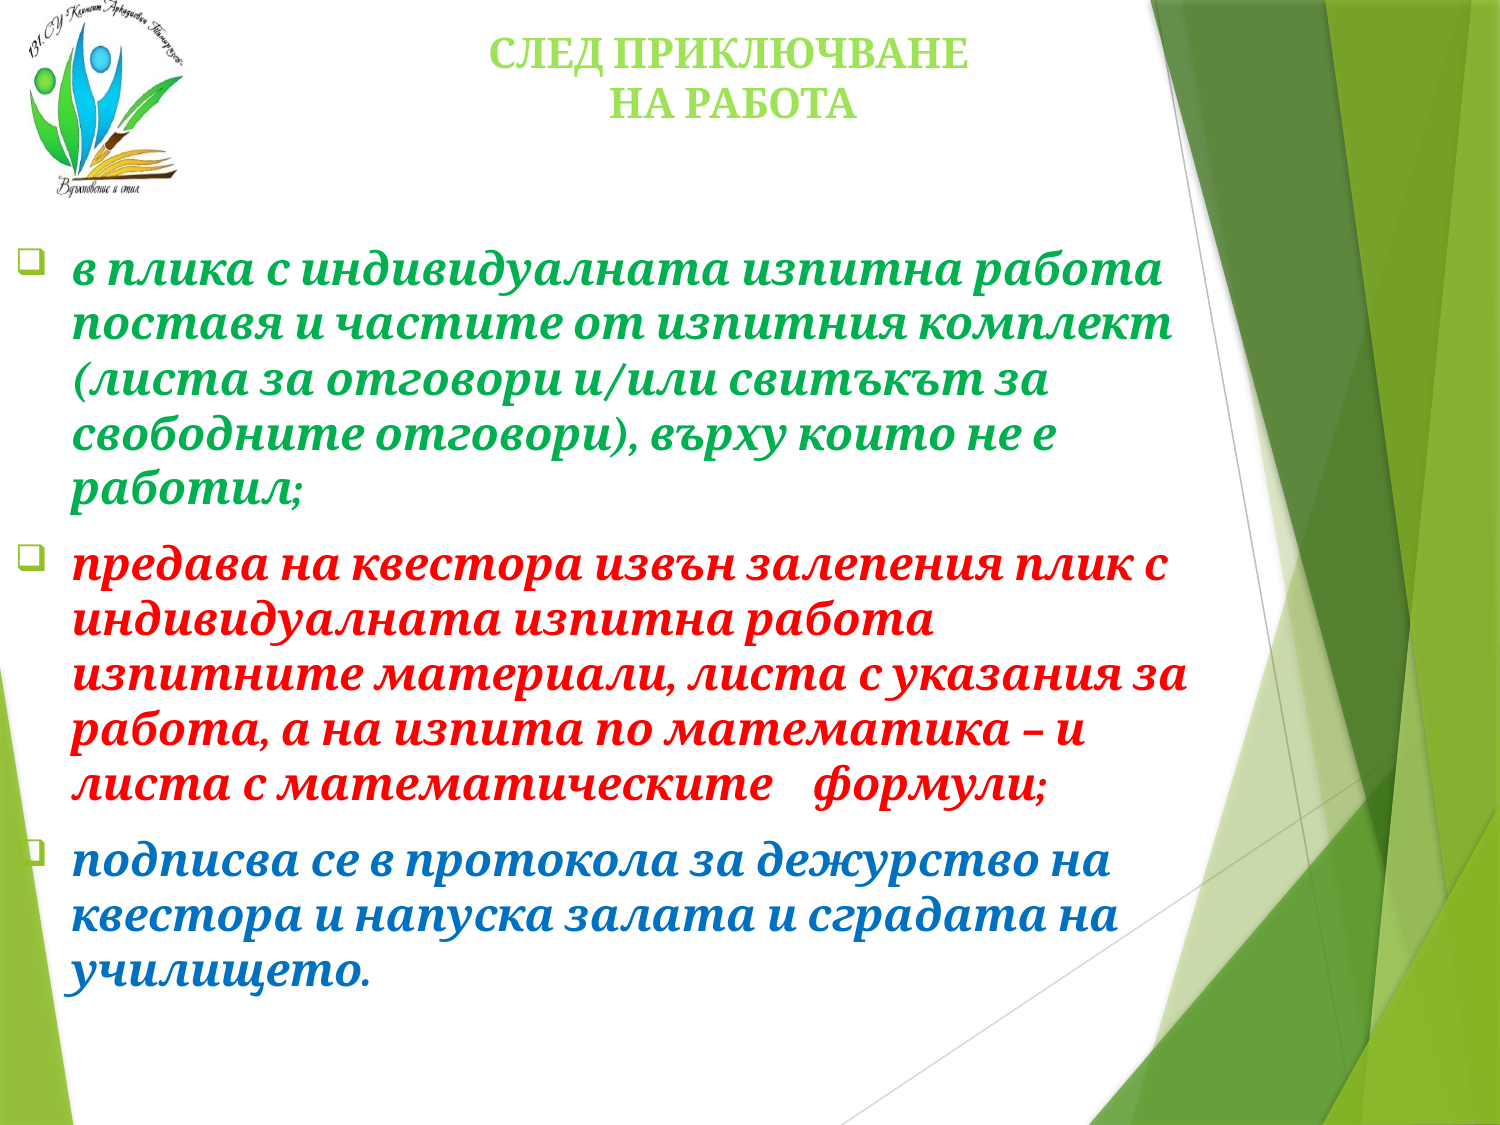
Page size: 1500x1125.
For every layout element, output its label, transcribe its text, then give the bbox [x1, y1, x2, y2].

picture [28, 0, 184, 198]
title СЛЕД ПРИКЛЮЧВАНЕ НА РАБОТА [188, 19, 1346, 135]
list в плика с индивидуалната изпитна работа поставя и частите от изпитния комплект (листа за отговори и/или свитъкът за свободните отговори), върху които не е работил; предава на квестора извън залепения плик с индивидуалната изпитна работа изпитните материали, листа с указания за работа, а на изпита по математика – и листа с математическите формули; подписва се в протокола за дежурство на квестора и напуска залата и сградата на училището. [0, 231, 1212, 1070]
